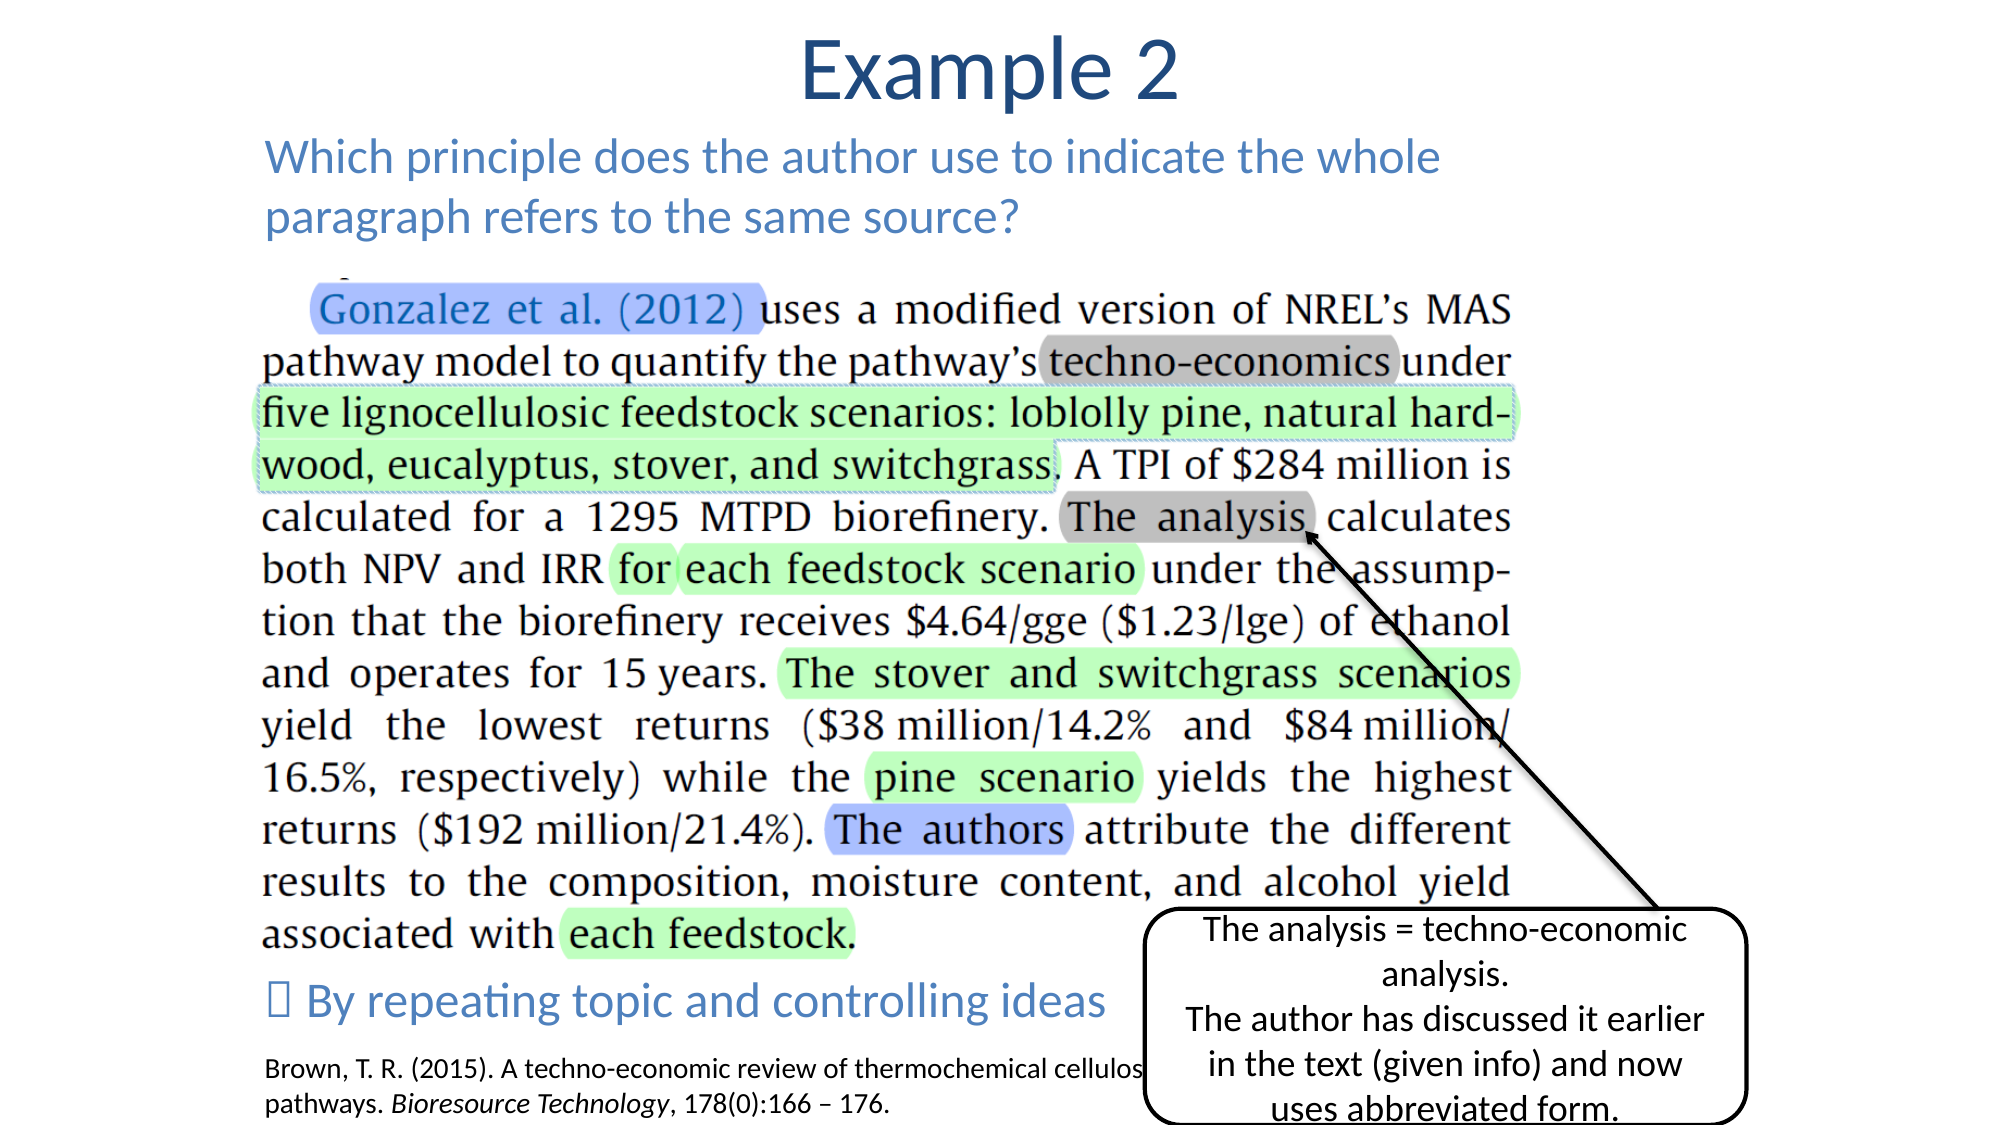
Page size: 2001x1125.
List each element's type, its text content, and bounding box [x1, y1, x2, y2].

picture [249, 277, 1522, 961]
text_box The analysis = techno-economic analysis. The author has discussed it earlier in the text (given info) and now uses abbreviated form. [1142, 906, 1749, 1125]
text_box  By repeating topic and controlling ideas [249, 968, 1142, 1035]
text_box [1304, 530, 1659, 909]
text_box Which principle does the author use to indicate the whole paragraph refers to the same source? [249, 116, 1584, 252]
text_box Example 2 [315, 0, 1666, 146]
text_box Brown, T. R. (2015). A techno-economic review of thermochemical cellulosic biofuel pathways. Bioresource Technology, 178(0):166 – 176. [249, 1042, 1165, 1125]
